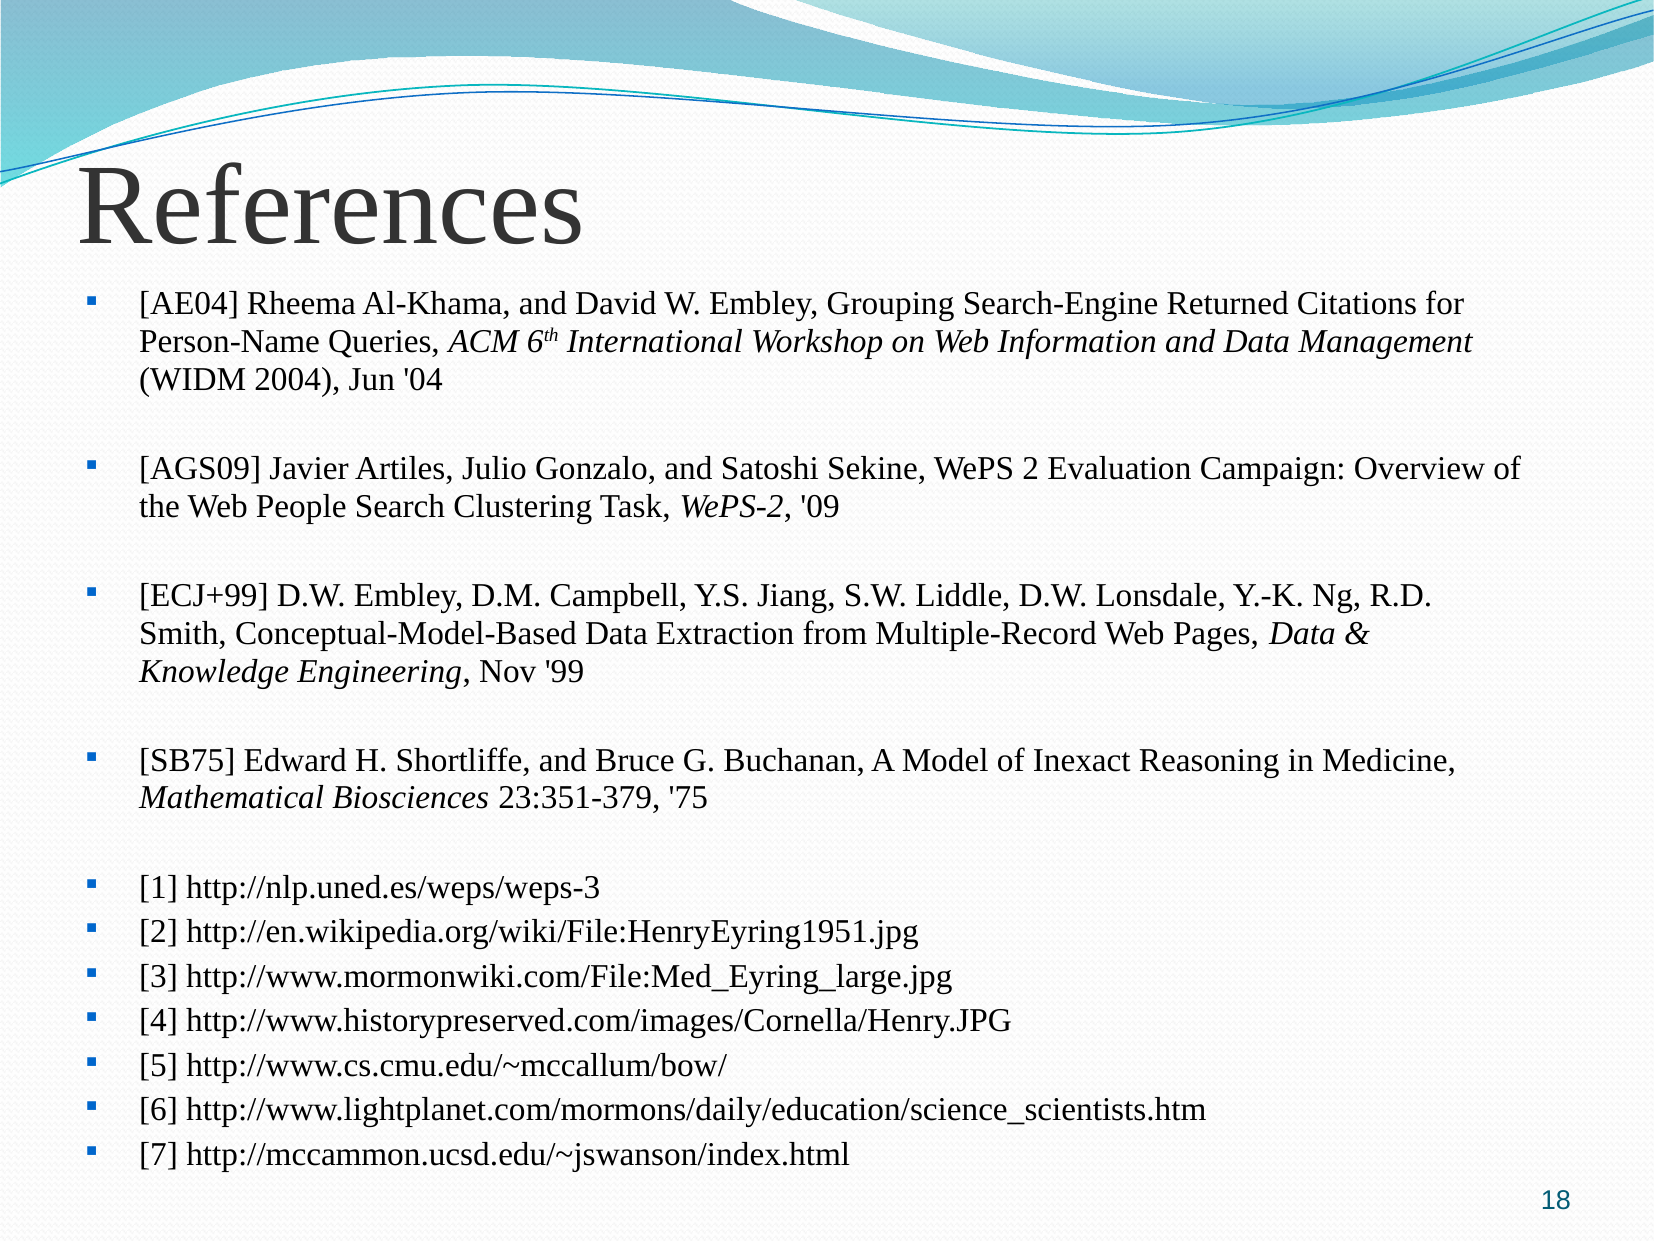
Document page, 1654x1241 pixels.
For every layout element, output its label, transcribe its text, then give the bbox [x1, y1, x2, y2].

slide_number 18 [1433, 1149, 1571, 1216]
title References [76, 77, 1565, 271]
list [AE04] Rheema Al-Khama, and David W. Embley, Grouping Search-Engine Returned Citations for Person-Name Queries, ACM 6th International Workshop on Web Information and Data Management (WIDM 2004), Jun '04 [AGS09] Javier Artiles, Julio Gonzalo, and Satoshi Sekine, WePS 2 Evaluation Campaign: Overview of the Web People Search Clustering Task, WePS-2, '09 [ECJ+99] D.W. Embley, D.M. Campbell, Y.S. Jiang, S.W. Liddle, D.W. Lonsdale, Y.-K. Ng, R.D. Smith, Conceptual-Model-Based Data Extraction from Multiple-Record Web Pages, Data & Knowledge Engineering, Nov '99 [SB75] Edward H. Shortliffe, and Bruce G. Buchanan, A Model of Inexact Reasoning in Medicine, Mathematical Biosciences 23:351-379, '75 [1] http://nlp.uned.es/weps/weps-3 [2] http://en.wikipedia.org/wiki/File:HenryEyring1951.jpg [3] http://www.mormonwiki.com/File:Med_Eyring_large.jpg [4] http://www.historypreserved.com/images/Cornella/Henry.JPG [5] http://www.cs.cmu.edu/~mccallum/bow/ [6] http://www.lightplanet.com/mormons/daily/education/science_scientists.htm [7] http://mccammon.ucsd.edu/~jswanson/index.html [51, 282, 1540, 1208]
